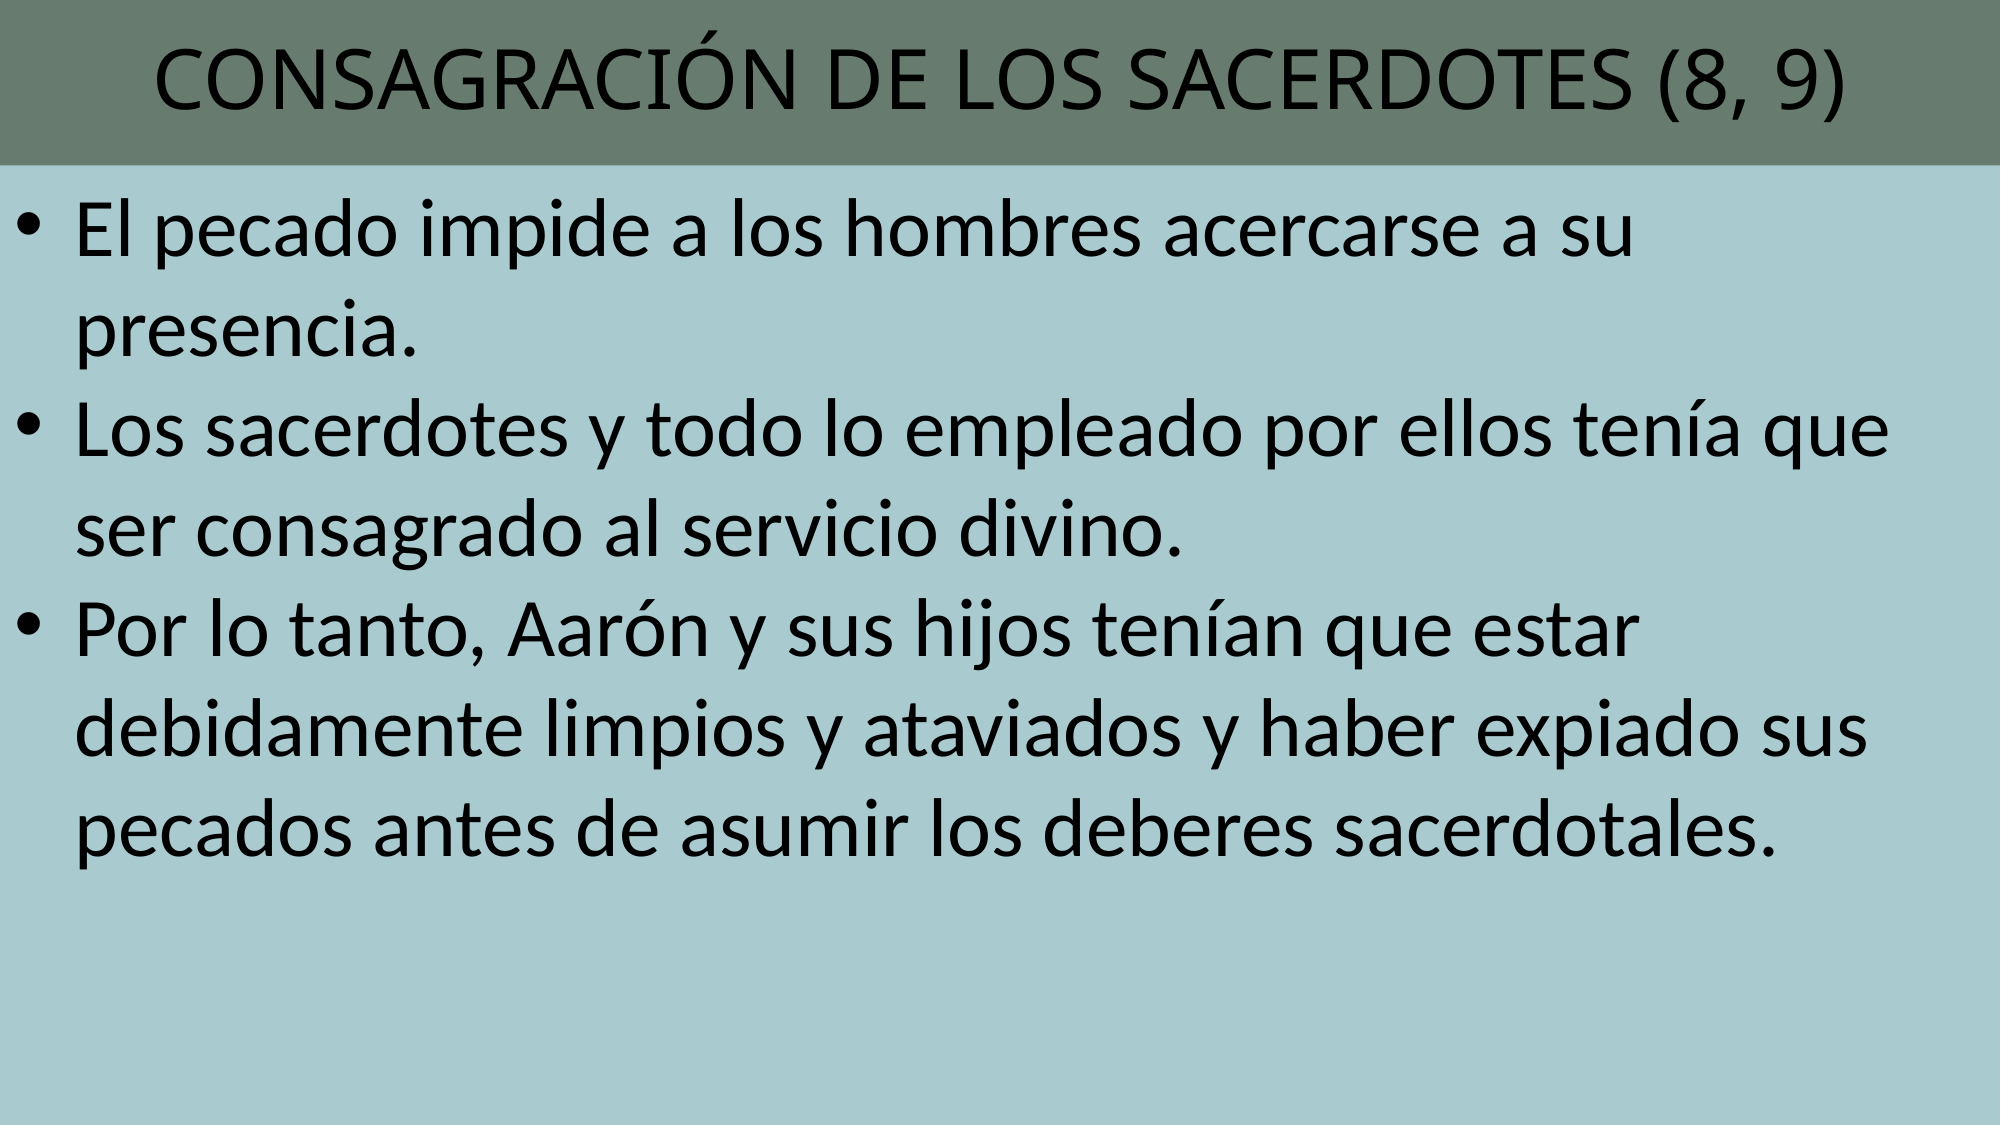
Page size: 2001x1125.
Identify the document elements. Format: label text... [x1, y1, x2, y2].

title CONSAGRACIÓN DE LOS SACERDOTES (8, 9) [0, 0, 2000, 165]
text_box El pecado impide a los hombres acercarse a su presencia. Los sacerdotes y todo lo empleado por ellos tenía que ser consagrado al servicio divino. Por lo tanto, Aarón y sus hijos tenían que estar debidamente limpios y ataviados y haber expiado sus pecados antes de asumir los deberes sacerdotales. [0, 165, 2000, 880]
